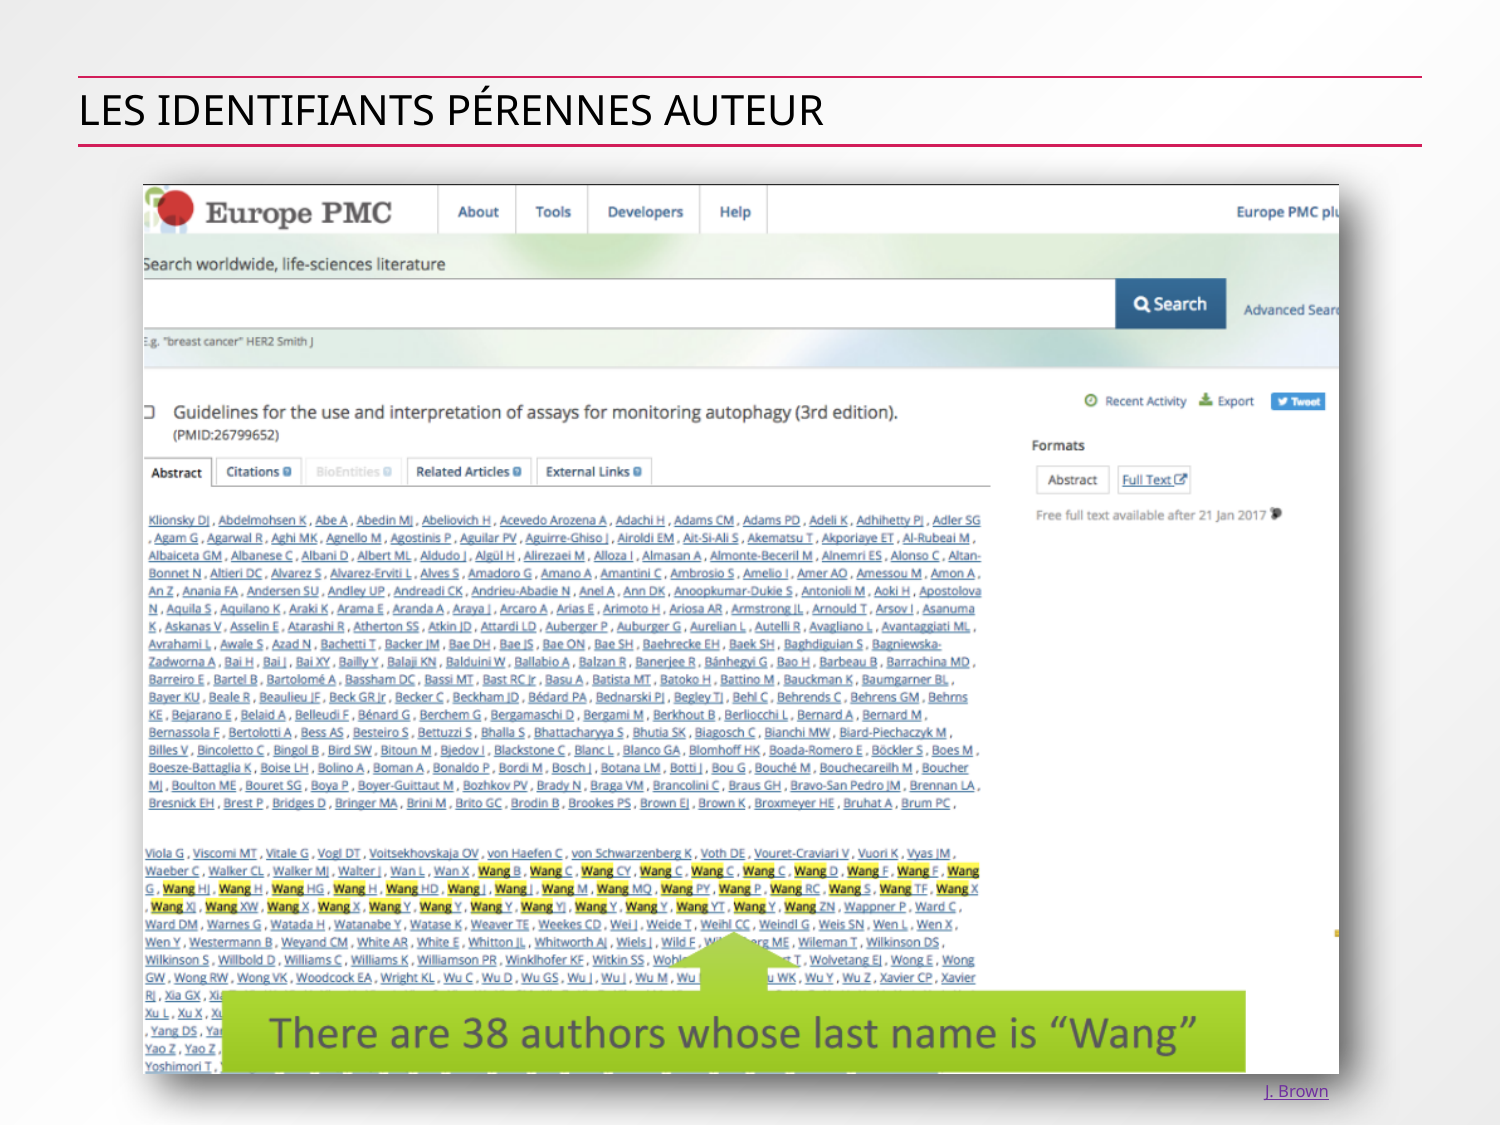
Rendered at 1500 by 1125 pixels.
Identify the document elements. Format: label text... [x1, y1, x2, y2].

text_box J. Brown [1250, 1073, 1371, 1112]
picture [143, 184, 1339, 1074]
title Les identifiants pérennes auteur [63, 81, 1413, 151]
